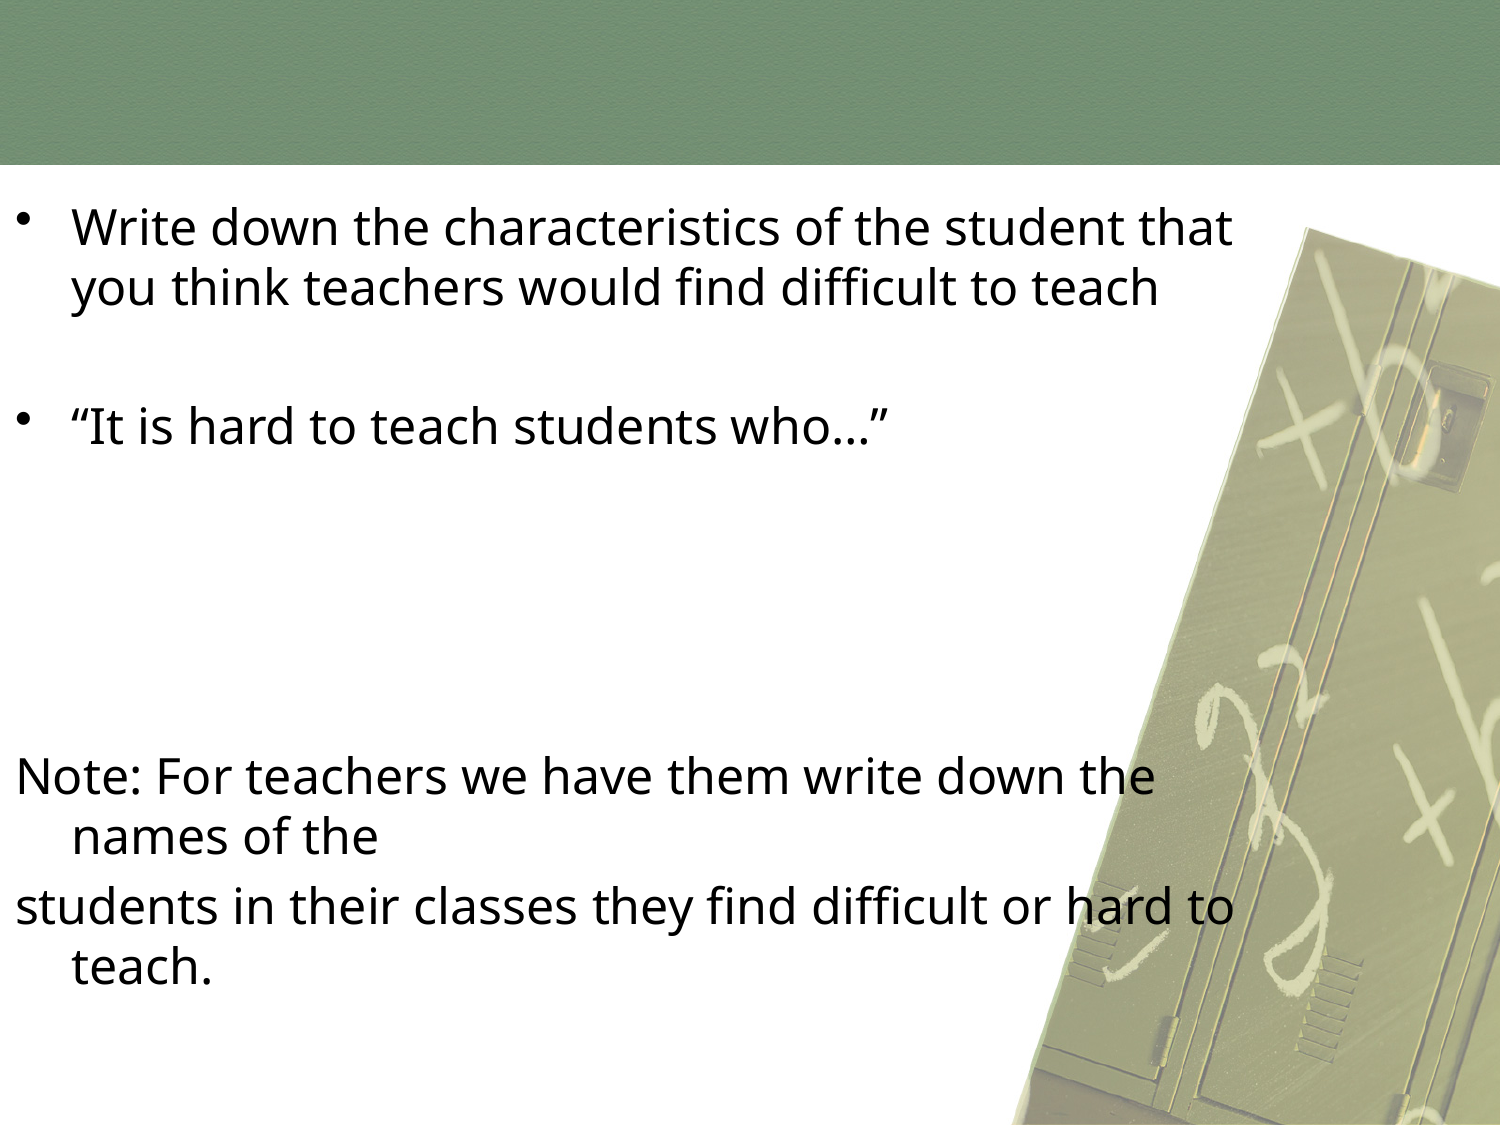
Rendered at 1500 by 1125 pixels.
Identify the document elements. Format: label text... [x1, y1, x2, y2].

picture [0, 0, 1500, 1125]
list Write down the characteristics of the student that you think teachers would find difficult to teach “It is hard to teach students who…” Note: For teachers we have them write down the names of the students in their classes they find difficult or hard to teach. [0, 187, 1326, 1038]
